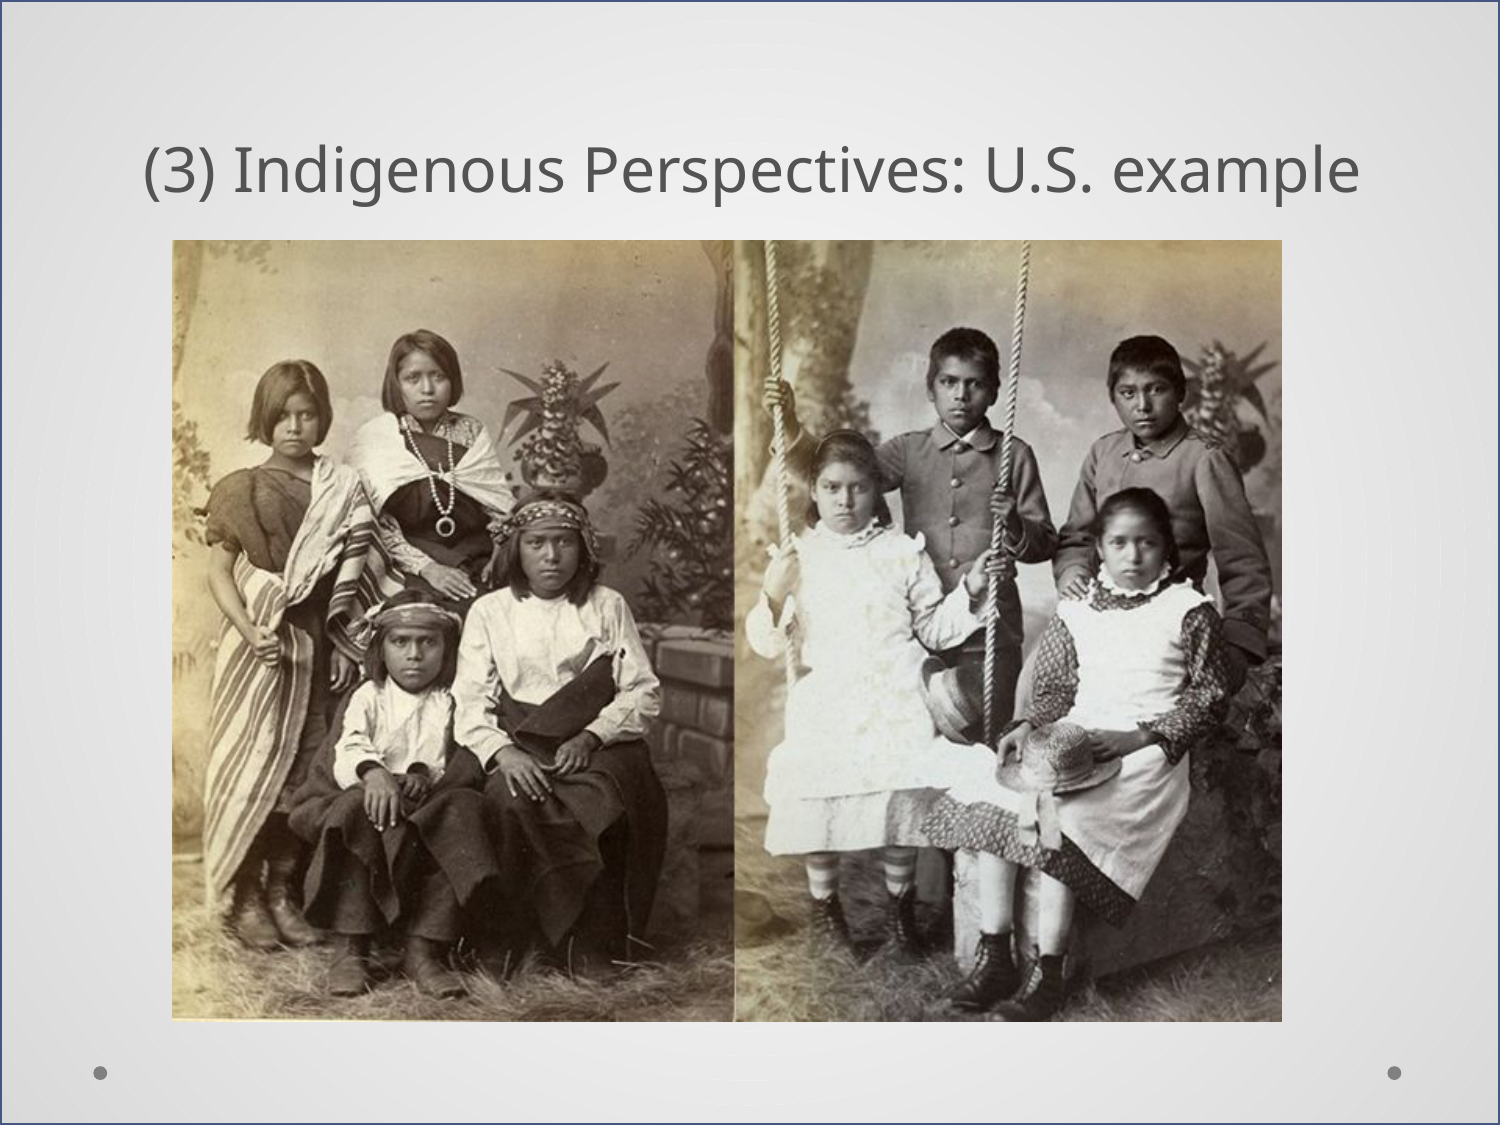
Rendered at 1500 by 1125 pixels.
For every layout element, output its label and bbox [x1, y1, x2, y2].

picture [171, 240, 1282, 1022]
text_box [0, 0, 1500, 1125]
